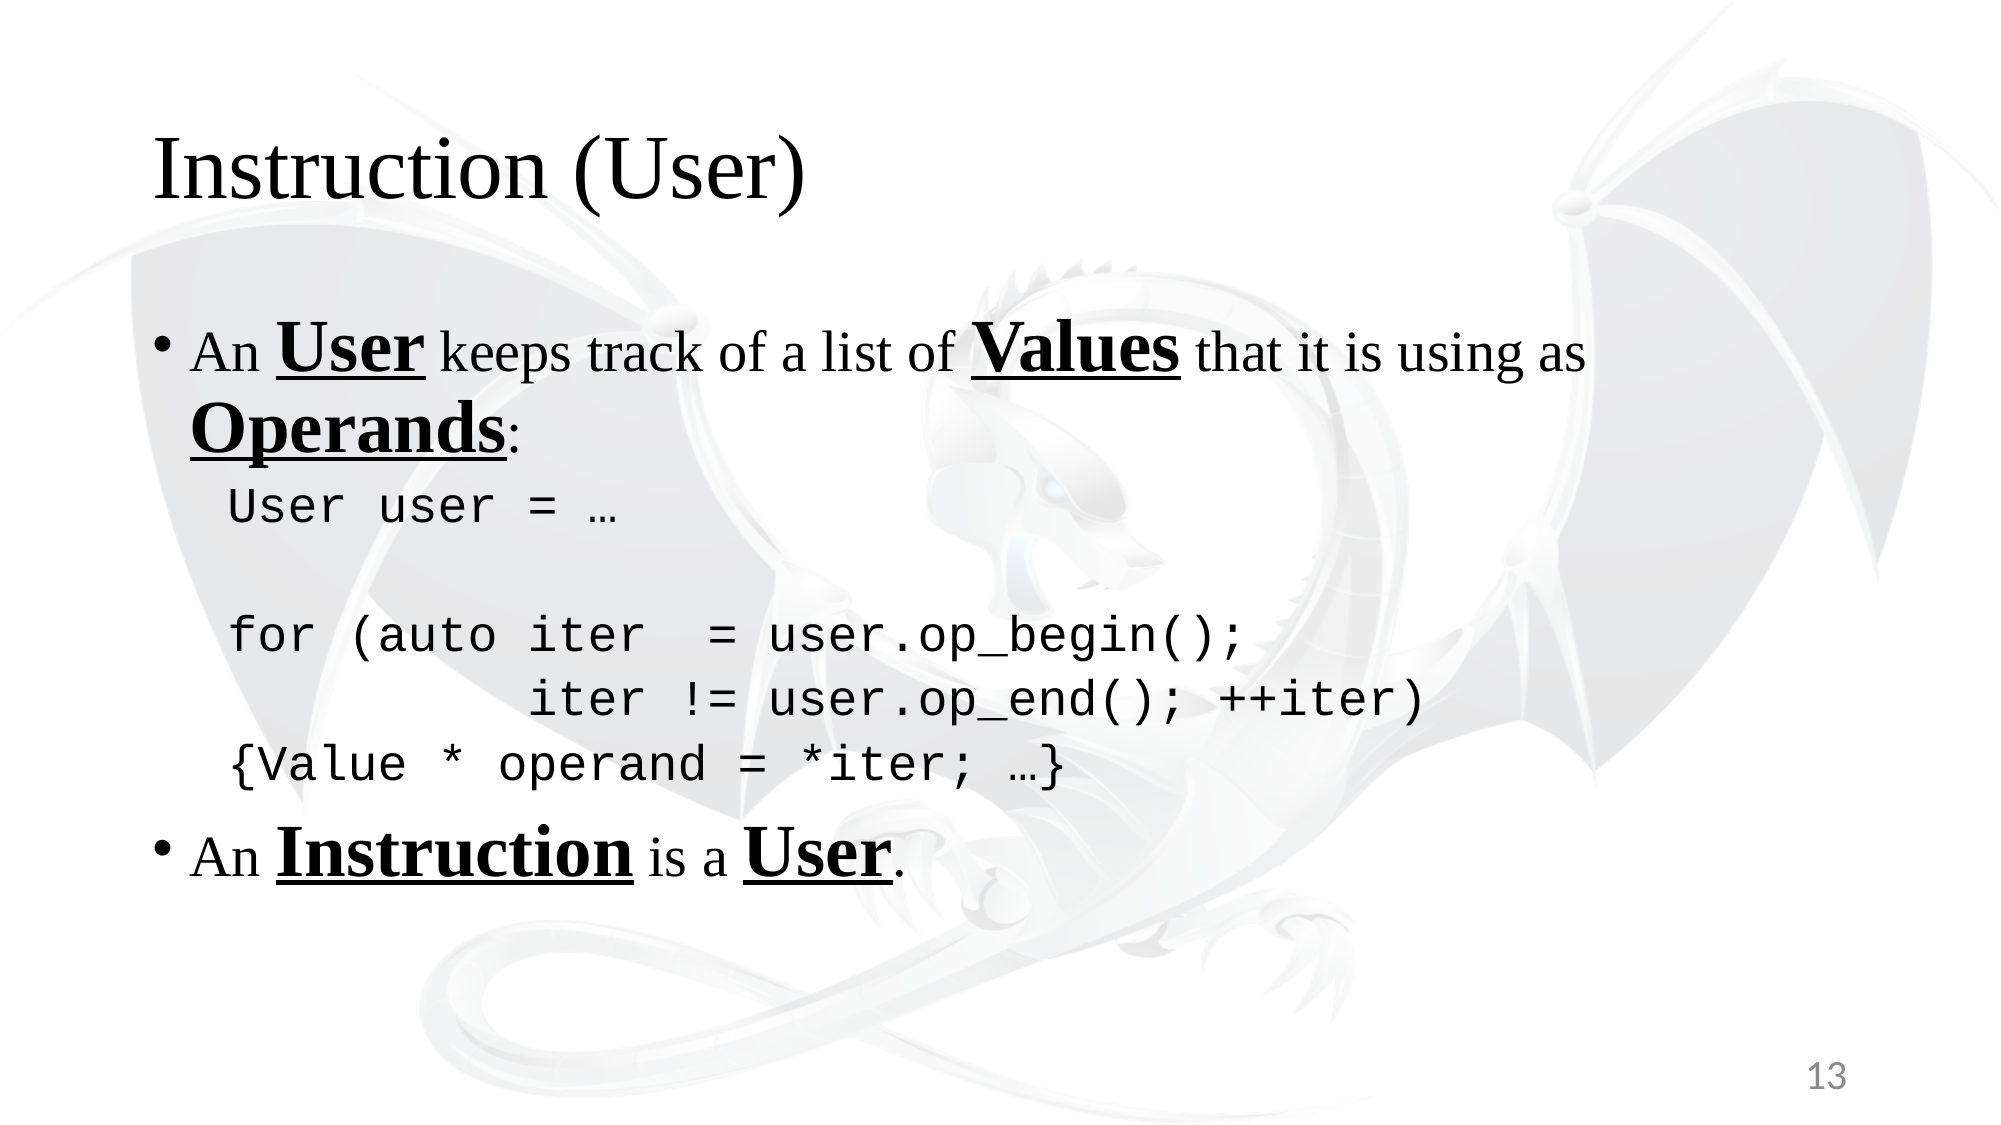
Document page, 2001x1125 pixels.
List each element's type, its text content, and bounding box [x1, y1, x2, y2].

slide_number 13 [1412, 1042, 1863, 1103]
list An User keeps track of a list of Values that it is using as Operands: User user = … for (auto iter = user.op_begin(); iter != user.op_end(); ++iter) {Value * operand = *iter; …} An Instruction is a User. [137, 299, 1863, 1014]
title Instruction (User) [137, 59, 1863, 278]
